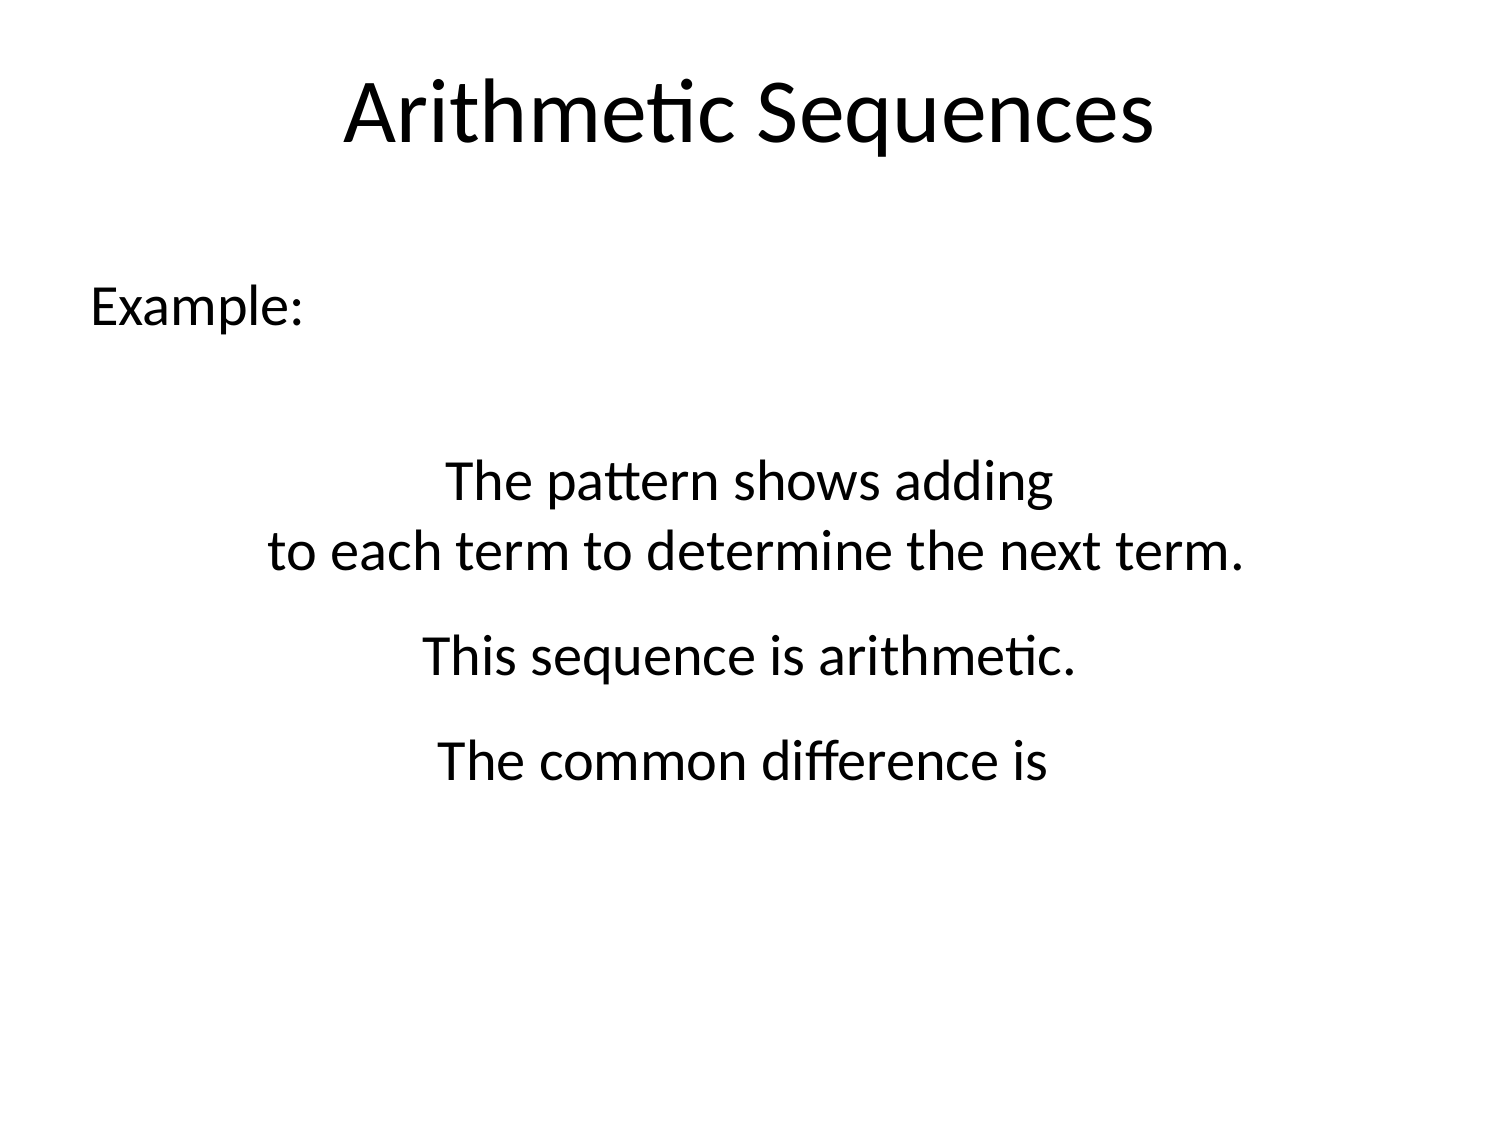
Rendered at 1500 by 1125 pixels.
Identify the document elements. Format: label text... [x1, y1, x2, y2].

title Arithmetic Sequences [75, 12, 1425, 200]
